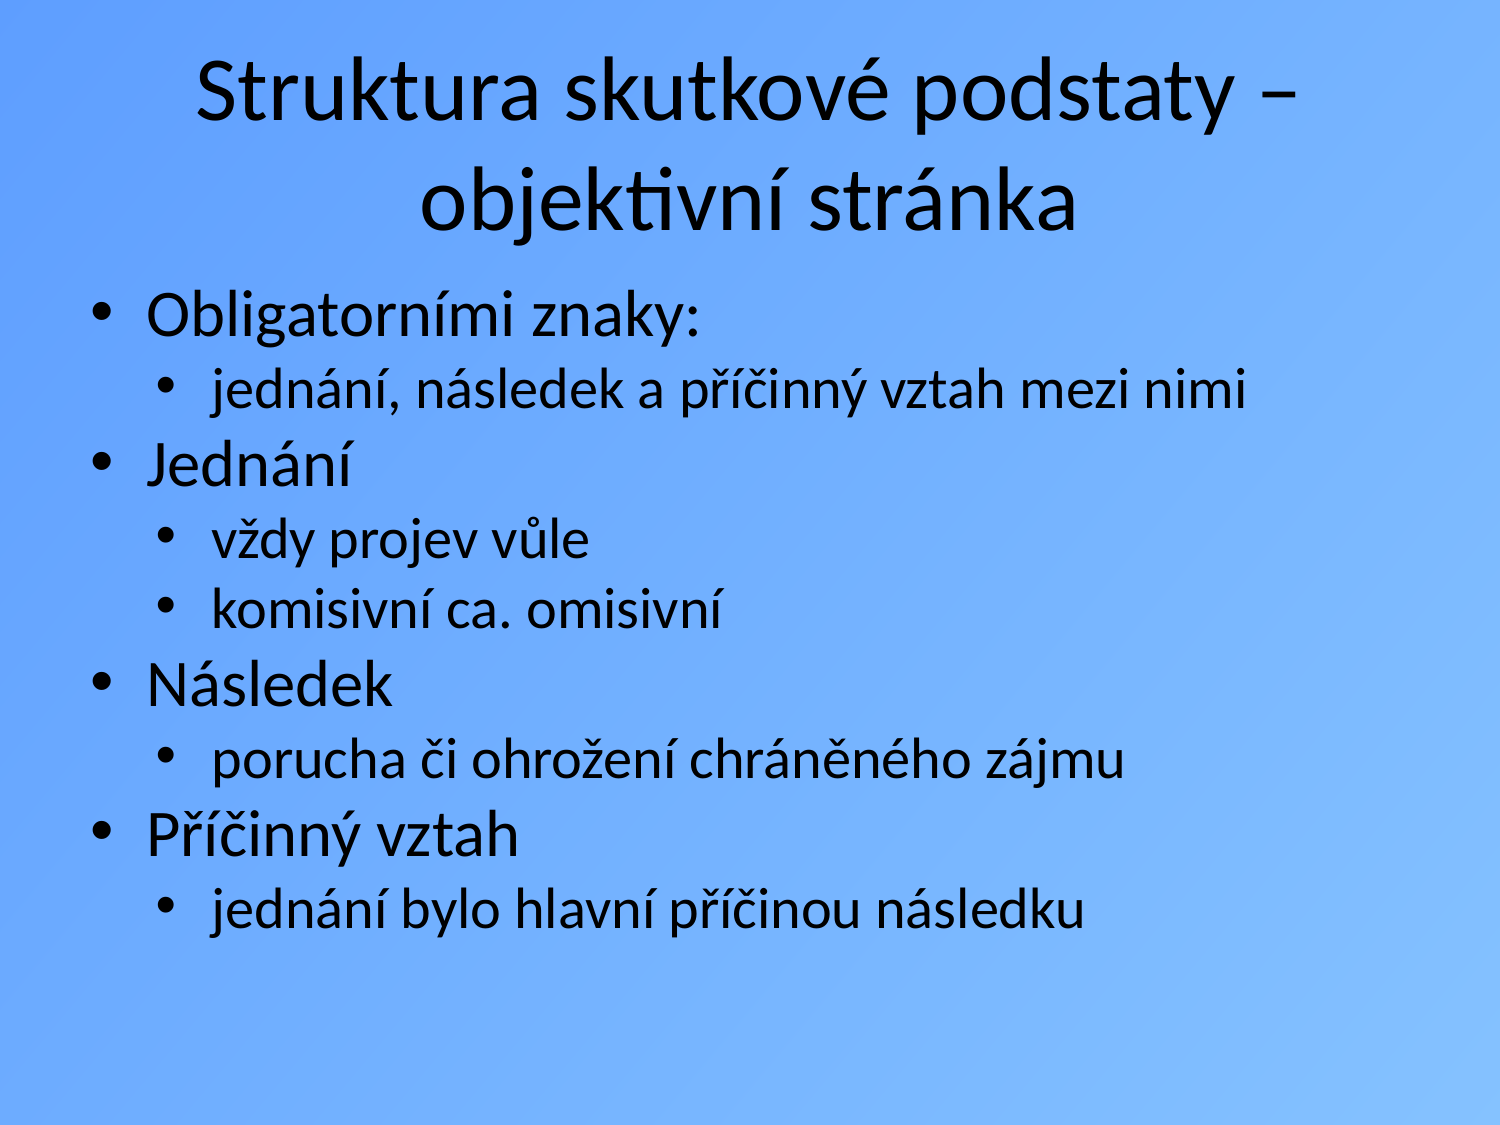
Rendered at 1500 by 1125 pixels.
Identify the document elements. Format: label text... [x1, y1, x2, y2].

title Struktura skutkové podstaty – objektivní stránka [74, 44, 1426, 233]
list Obligatorními znaky: jednání, následek a příčinný vztah mezi nimi Jednání vždy projev vůle komisivní ca. omisivní Následek porucha či ohrožení chráněného zájmu Příčinný vztah jednání bylo hlavní příčinou následku [74, 262, 1426, 1006]
